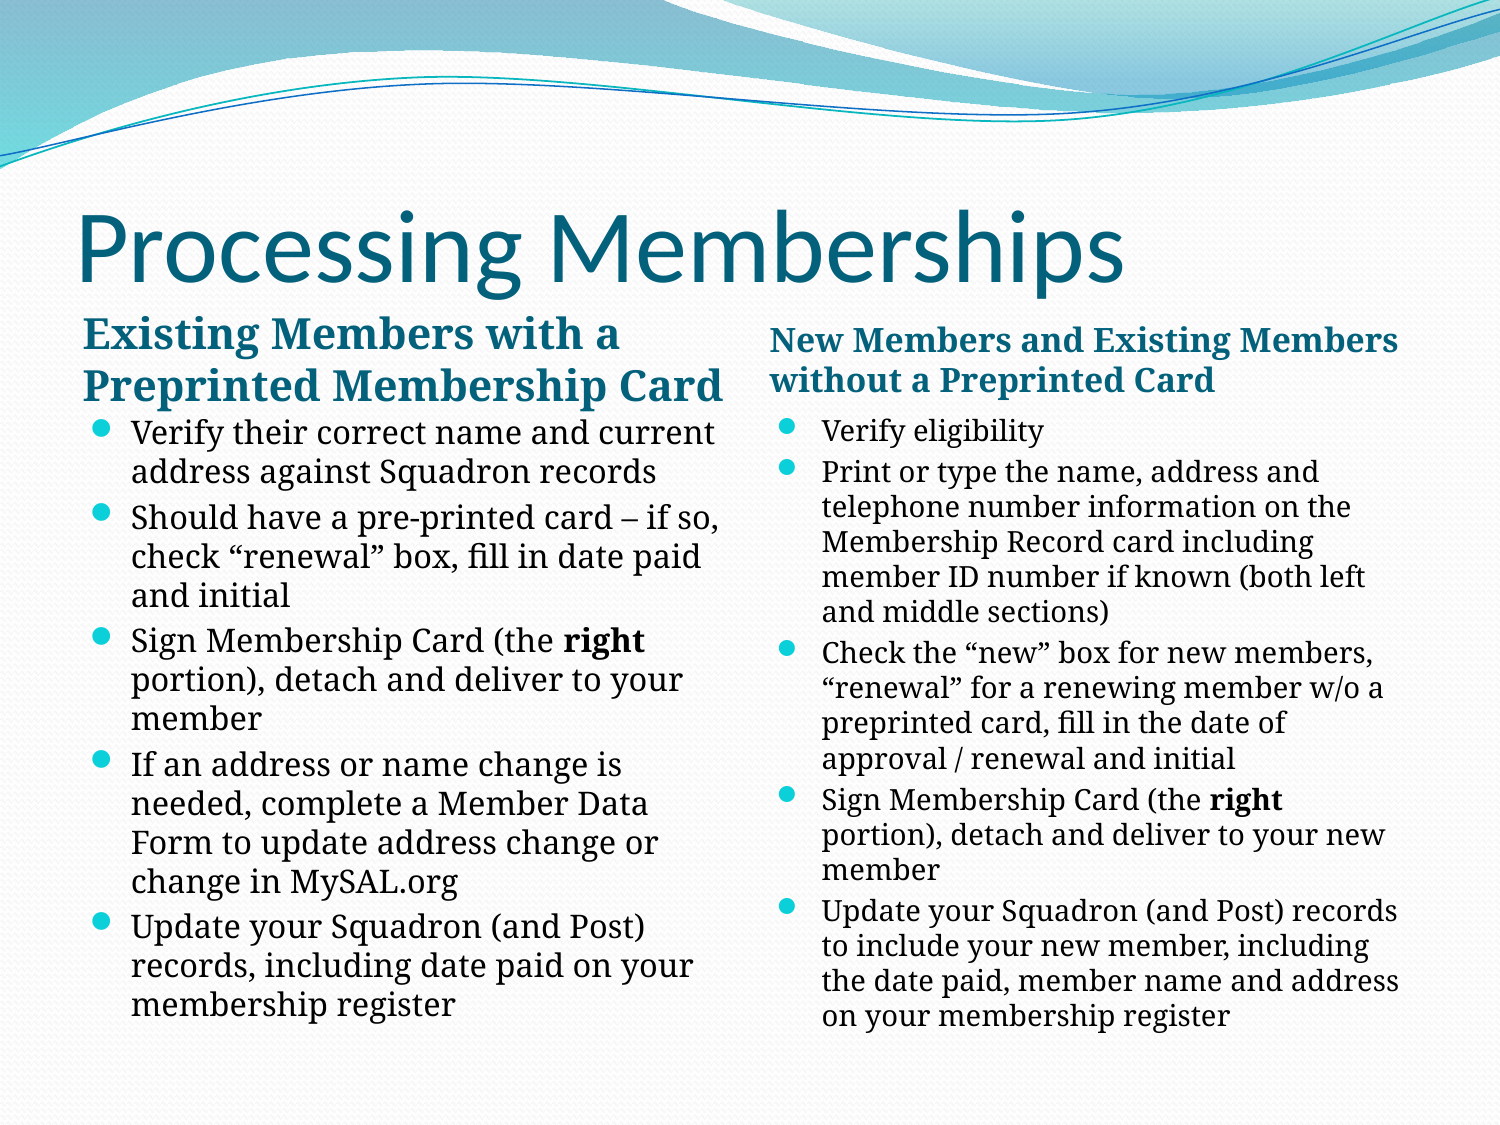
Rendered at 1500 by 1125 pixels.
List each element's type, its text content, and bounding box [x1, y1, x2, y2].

list Verify eligibility Print or type the name, address and telephone number information on the Membership Record card including member ID number if known (both left and middle sections) Check the “new” box for new members, “renewal” for a renewing member w/o a preprinted card, fill in the date of approval / renewal and initial Sign Membership Card (the right portion), detach and deliver to your new member Update your Squadron (and Post) records to include your new member, including the date paid, member name and address on your membership register [761, 412, 1425, 1044]
list New Members and Existing Members without a Preprinted Card [761, 305, 1425, 412]
title Processing Memberships [75, 115, 1425, 303]
list Existing Members with a Preprinted Membership Card [75, 304, 738, 412]
list Verify their correct name and current address against Squadron records Should have a pre-printed card – if so, check “renewal” box, fill in date paid and initial Sign Membership Card (the right portion), detach and deliver to your member If an address or name change is needed, complete a Member Data Form to update address change or change in MySAL.org Update your Squadron (and Post) records, including date paid on your membership register [75, 412, 738, 1044]
